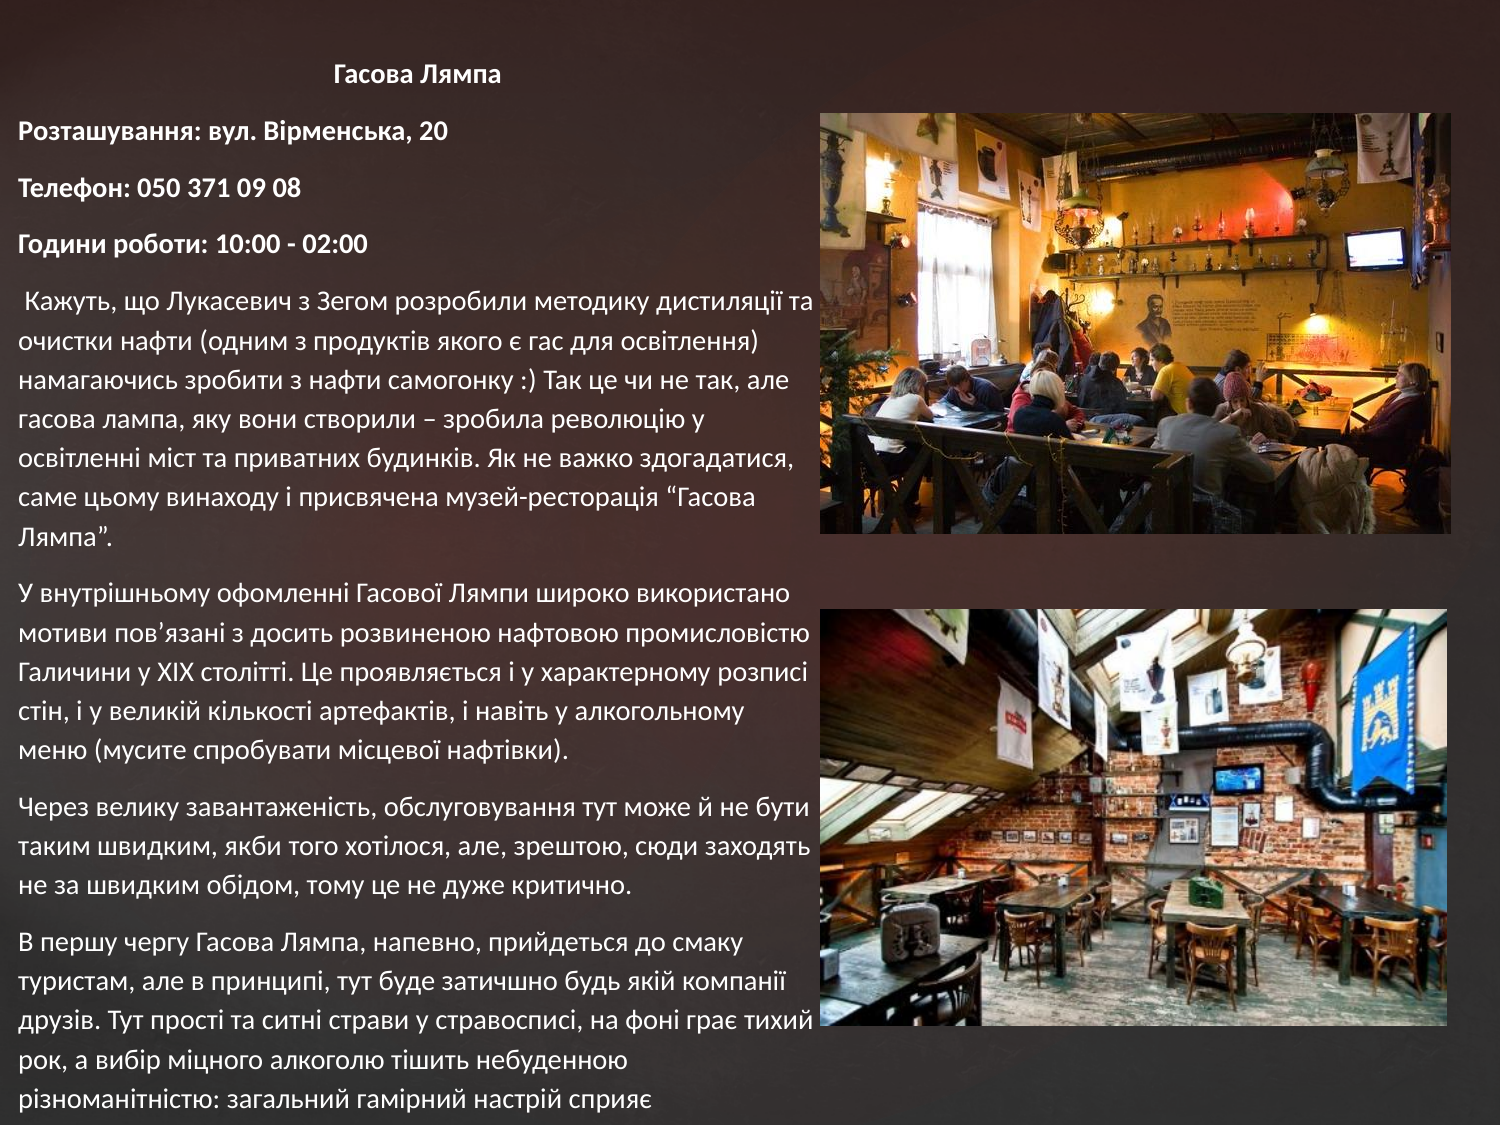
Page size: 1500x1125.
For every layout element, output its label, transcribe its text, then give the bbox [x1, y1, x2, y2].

list Гасова Лямпа Розташування: вул. Вірменська, 20 Телефон: 050 371 09 08 Години роботи: 10:00 - 02:00 Кажуть, що Лукасевич з Зегом розробили методику дистиляції та очистки нафти (одним з продуктів якого є гас для освітлення) намагаючись зробити з нафти самогонку :) Так це чи не так, але гасова лампа, яку вони створили – зробила революцію у освітленні міст та приватних будинків. Як не важко здогадатися, саме цьому винаходу і присвячена музей-ресторація “Гасова Лямпа”. У внутрішньому офомленні Гасової Лямпи широко використано мотиви пов’язані з досить розвиненою нафтовою промисловістю Галичини у XIX столітті. Це проявляється і у характерному розписі стін, і у великій кількості артефактів, і навіть у алкогольному меню (мусите спробувати місцевої нафтівки). Через велику завантаженість, обслуговування тут може й не бути таким швидким, якби того хотілося, але, зрештою, сюди заходять не за швидким обідом, тому це не дуже критично. В першу чергу Гасова Лямпа, напевно, прийдеться до смаку туристам, але в принципі, тут буде затичшно будь якій компанії друзів. Тут прості та ситні страви у стравосписі, на фоні грає тихий рок, а вибір міцного алкоголю тішить небуденною різноманітністю: загальний гамірний настрій сприяє компанійським посиденькам. [0, 42, 833, 1125]
picture [820, 113, 1452, 535]
picture [820, 609, 1448, 1027]
